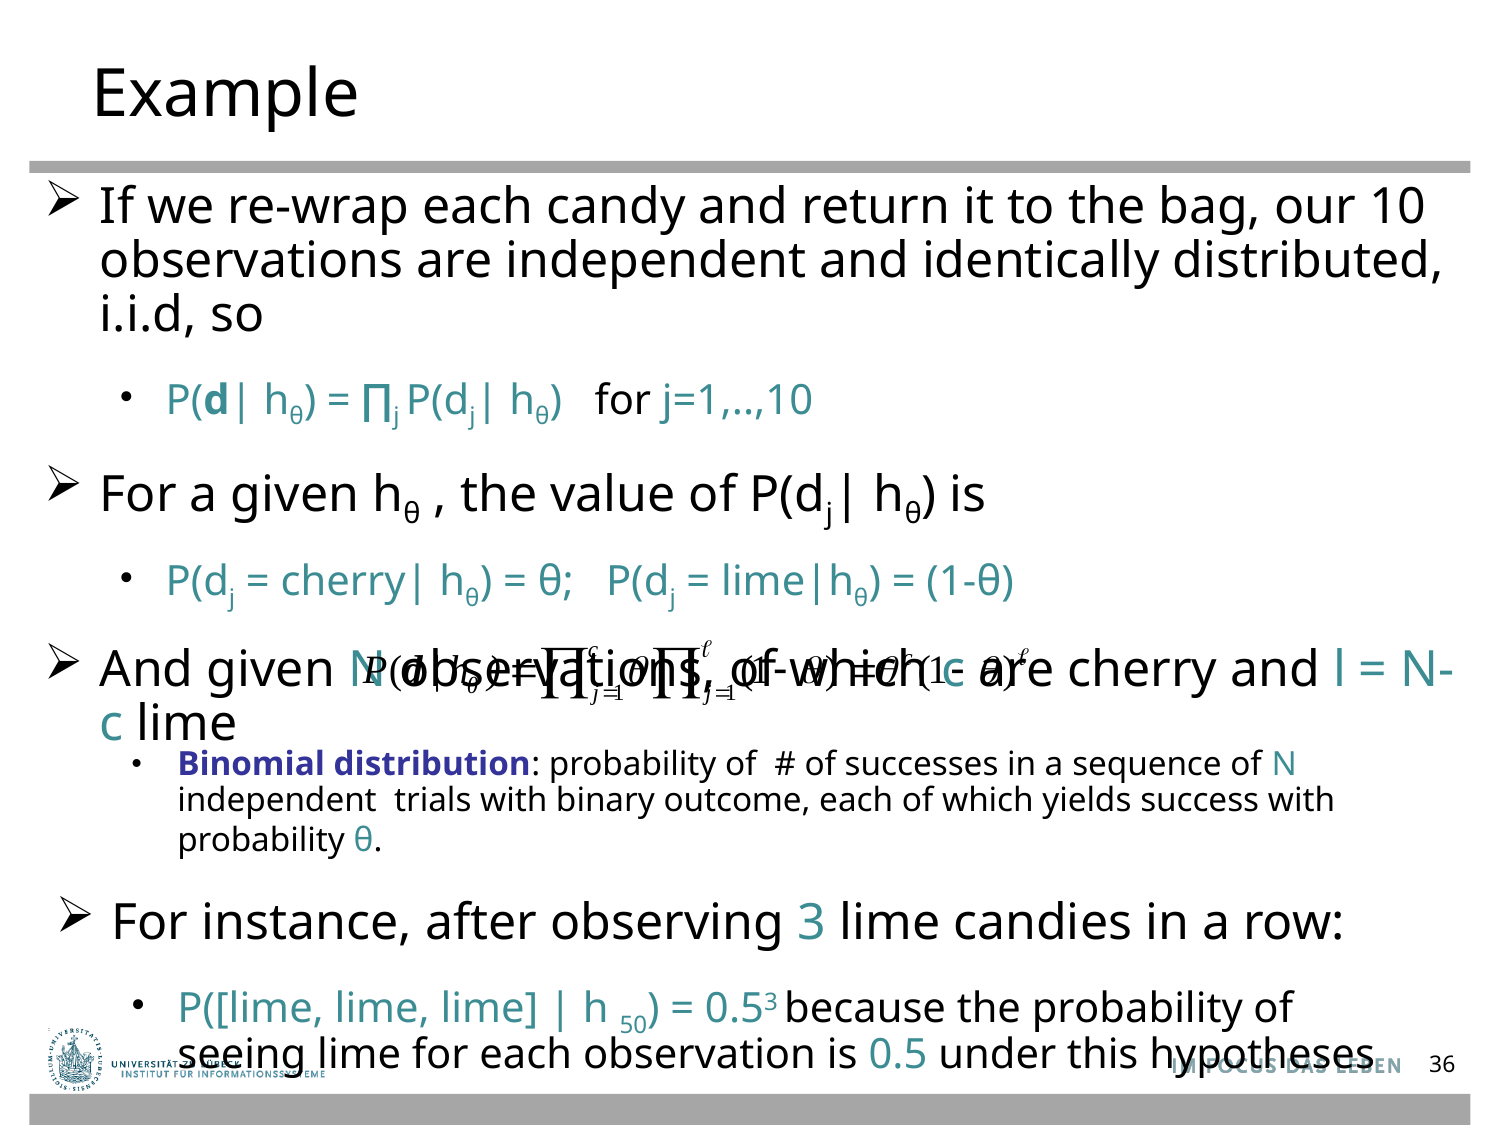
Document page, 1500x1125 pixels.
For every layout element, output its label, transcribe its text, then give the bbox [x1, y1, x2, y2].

title Example [76, 42, 1427, 126]
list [355, 633, 1034, 714]
text_box Binomial distribution: probability of # of successes in a sequence of N independent trials with binary outcome, each of which yields success with probability θ. For instance, after observing 3 lime candies in a row: P([lime, lime, lime] | h 50) = 0.53 because the probability of seeing lime for each observation is 0.5 under this hypotheses [41, 739, 1447, 1125]
slide_number 36 [1305, 1050, 1471, 1083]
text_box If we re-wrap each candy and return it to the bag, our 10 observations are independent and identically distributed, i.i.d, so P(d| hθ) = ∏j P(dj| hθ) for j=1,..,10 For a given hθ , the value of P(dj| hθ) is P(dj = cherry| hθ) = θ; P(dj = lime|hθ) = (1-θ) And given N observations, of which c are cherry and l = N-c lime [29, 172, 1483, 289]
